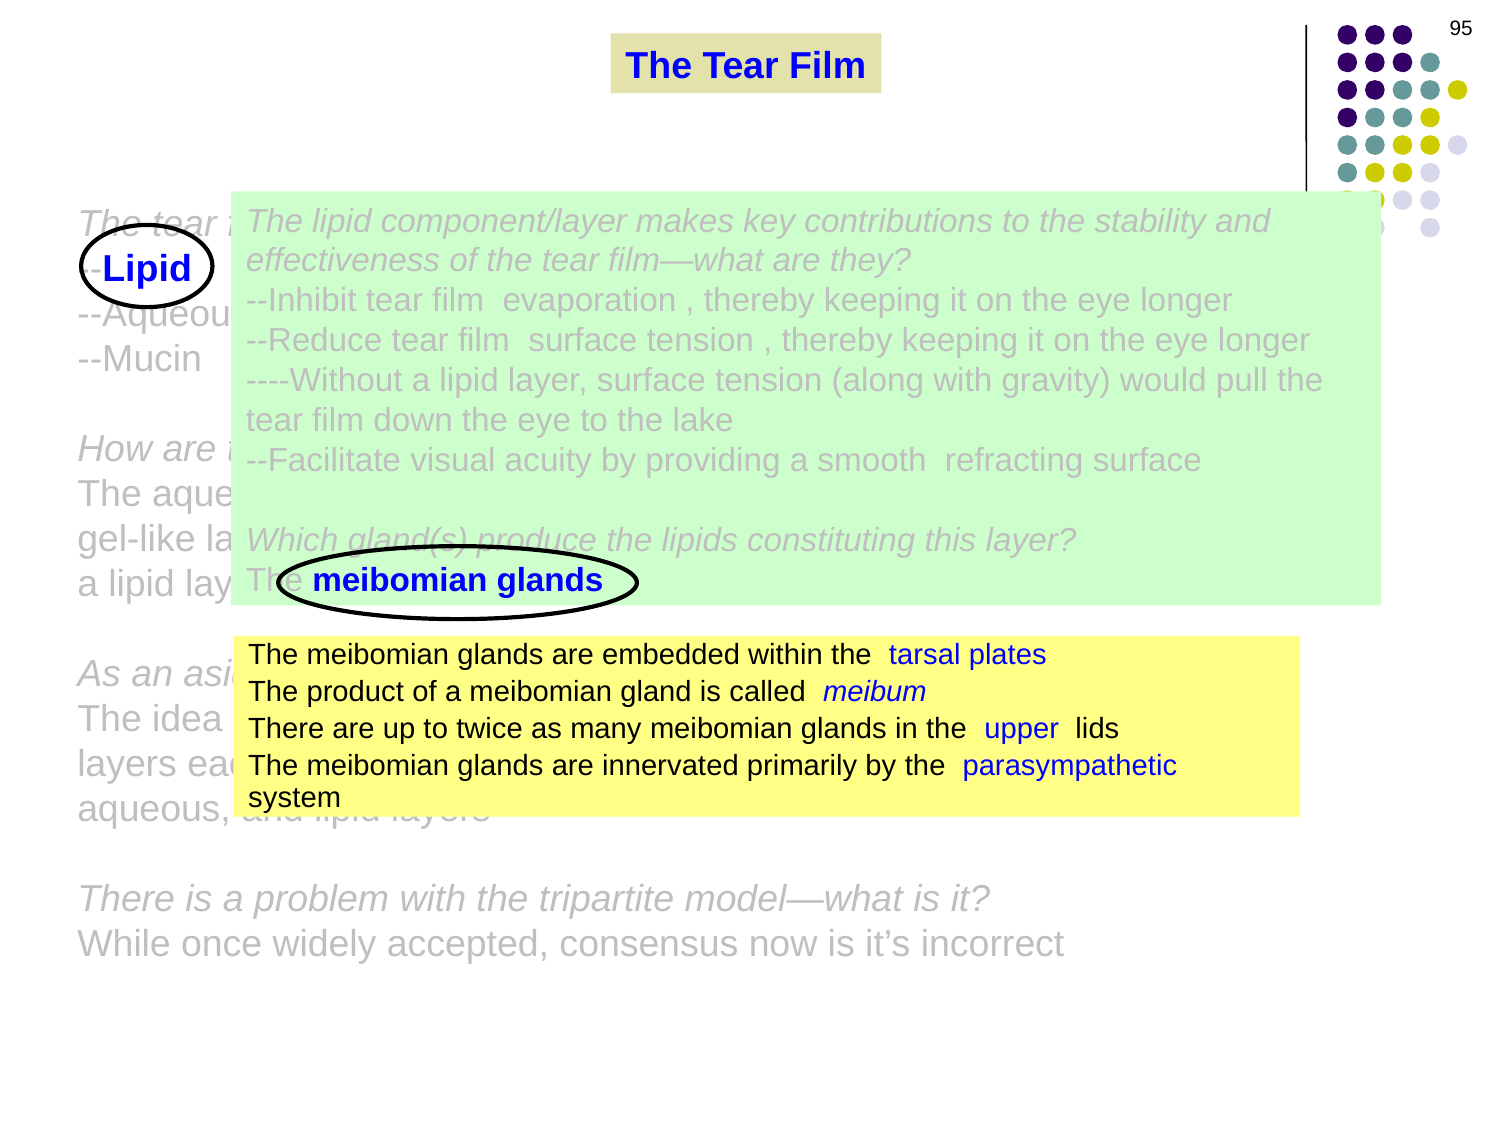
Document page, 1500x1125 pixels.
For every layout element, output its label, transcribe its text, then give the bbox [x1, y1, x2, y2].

text_box [276, 544, 639, 622]
text_box The lipid component/layer makes key contributions to the stability and effectiveness of the tear film—what are they? --Inhibit tear film evaporation , thereby keeping it on the eye longer --Reduce tear film surface tension , thereby keeping it on the eye longer ----Without a lipid layer, surface tension (along with gravity) would pull the tear film down the eye to the lake --Facilitate visual acuity by providing a smooth refracting surface Which gland(s) produce the lipids constituting this layer? The meibomian glands [231, 191, 1382, 606]
text_box The Tear Film [610, 33, 882, 94]
text_box [78, 222, 215, 310]
text_box The tear film is comprised of three basic components. What are they? --Lipid --Aqueous --Mucin How are the three components physically related to one another? The aqueous and mucus components are intermixed into a single, gel-like layer (the ‘ mucoaqueous phase’), which in turn is covered by a lipid layer As an aside: Briefly, what is the tripartite model of the tear film? The idea that the tear film is composed of three separate and distinct layers each comprised of one component, ie, separate mucus, aqueous, and lipid layers There is a problem with the tripartite model—what is it? While once widely accepted, consensus now is it’s incorrect [62, 191, 1269, 972]
text_box The meibomian glands are embedded within the tarsal plates The product of a meibomian gland is called meibum There are up to twice as many meibomian glands in the upper lids The meibomian glands are innervated primarily by the parasympathetic system [233, 635, 1301, 817]
slide_number 95 [1137, 7, 1488, 83]
